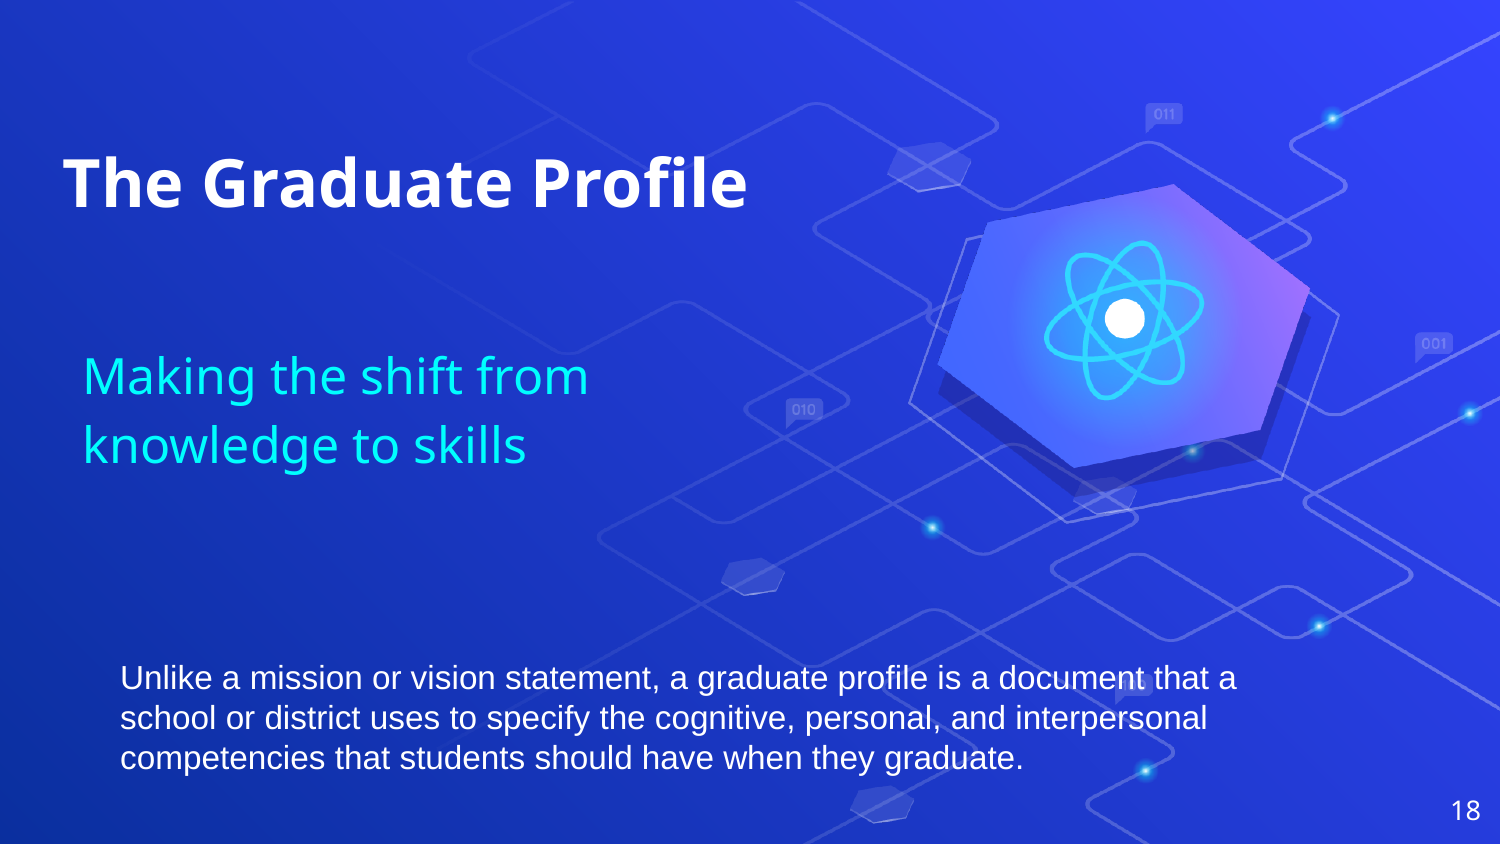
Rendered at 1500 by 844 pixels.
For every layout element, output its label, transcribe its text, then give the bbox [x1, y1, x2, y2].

text_box Unlike a mission or vision statement, a graduate profile is a document that a school or district uses to specify the cognitive, personal, and interpersonal competencies that students should have when they graduate. [105, 641, 1290, 761]
title The Graduate Profile [62, 122, 843, 221]
picture [0, 0, 1500, 844]
slide_number 18 [1391, 779, 1482, 844]
subtitle Making the shift from knowledge to skills [82, 335, 823, 405]
